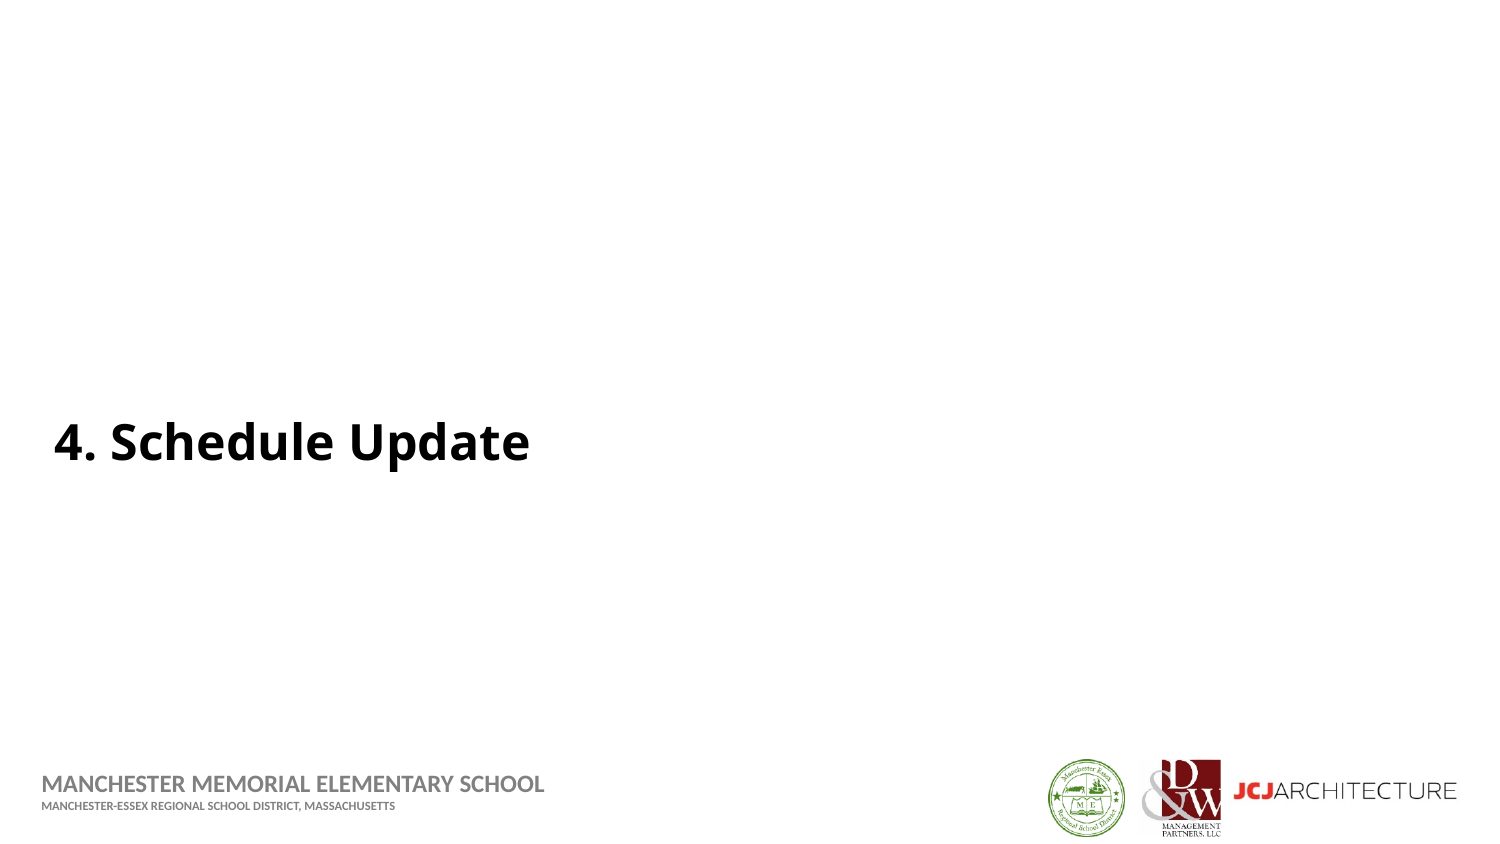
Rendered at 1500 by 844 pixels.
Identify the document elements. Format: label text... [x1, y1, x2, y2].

picture [1138, 759, 1472, 837]
picture [1047, 759, 1126, 837]
text_box MANCHESTER MEMORIAL ELEMENTARY SCHOOL MANCHESTER-ESSEX REGIONAL SCHOOL DISTRICT, MASSACHUSETTS [26, 760, 575, 821]
text_box 4. Schedule Update [40, 373, 1463, 658]
